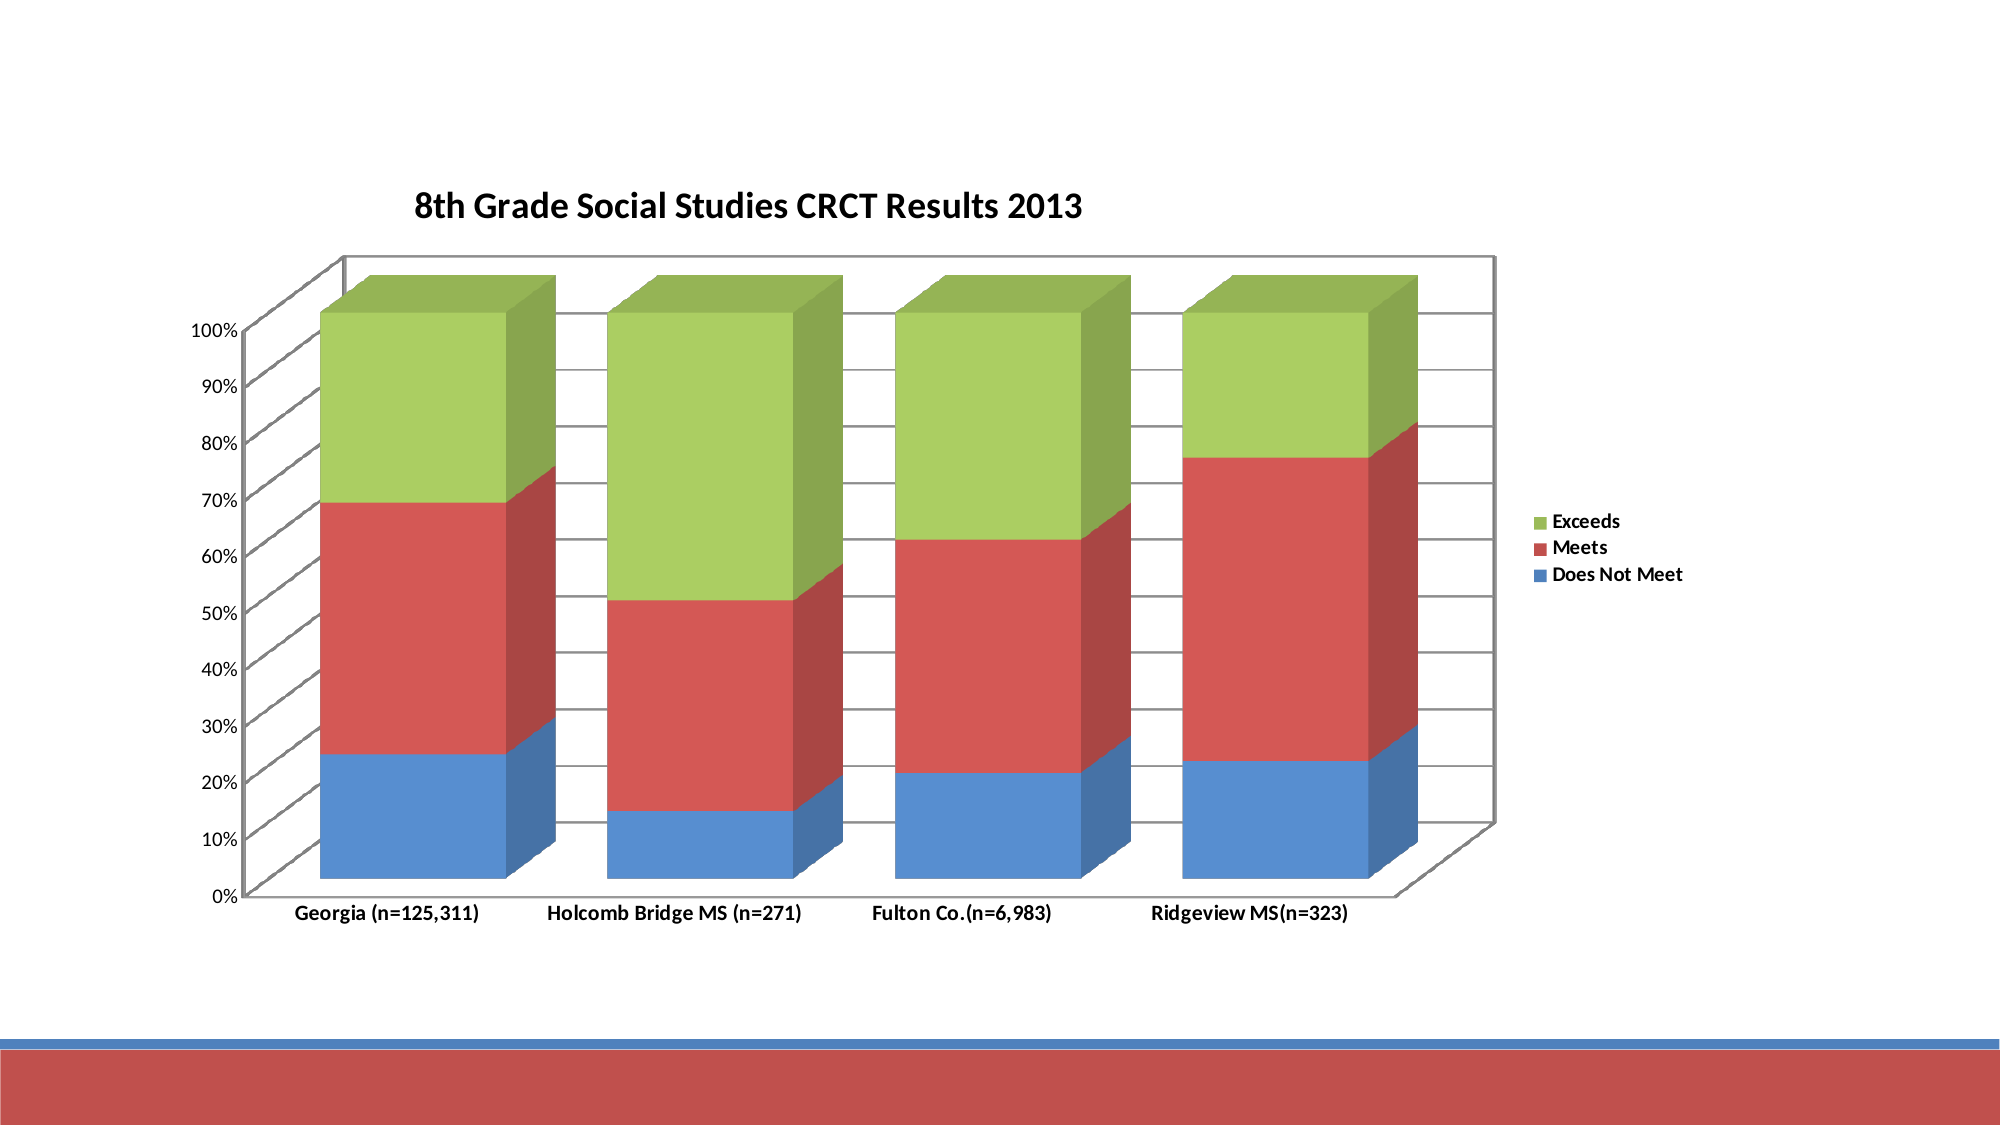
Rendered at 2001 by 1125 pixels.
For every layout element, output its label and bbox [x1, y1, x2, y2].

chart [158, 153, 1704, 947]
